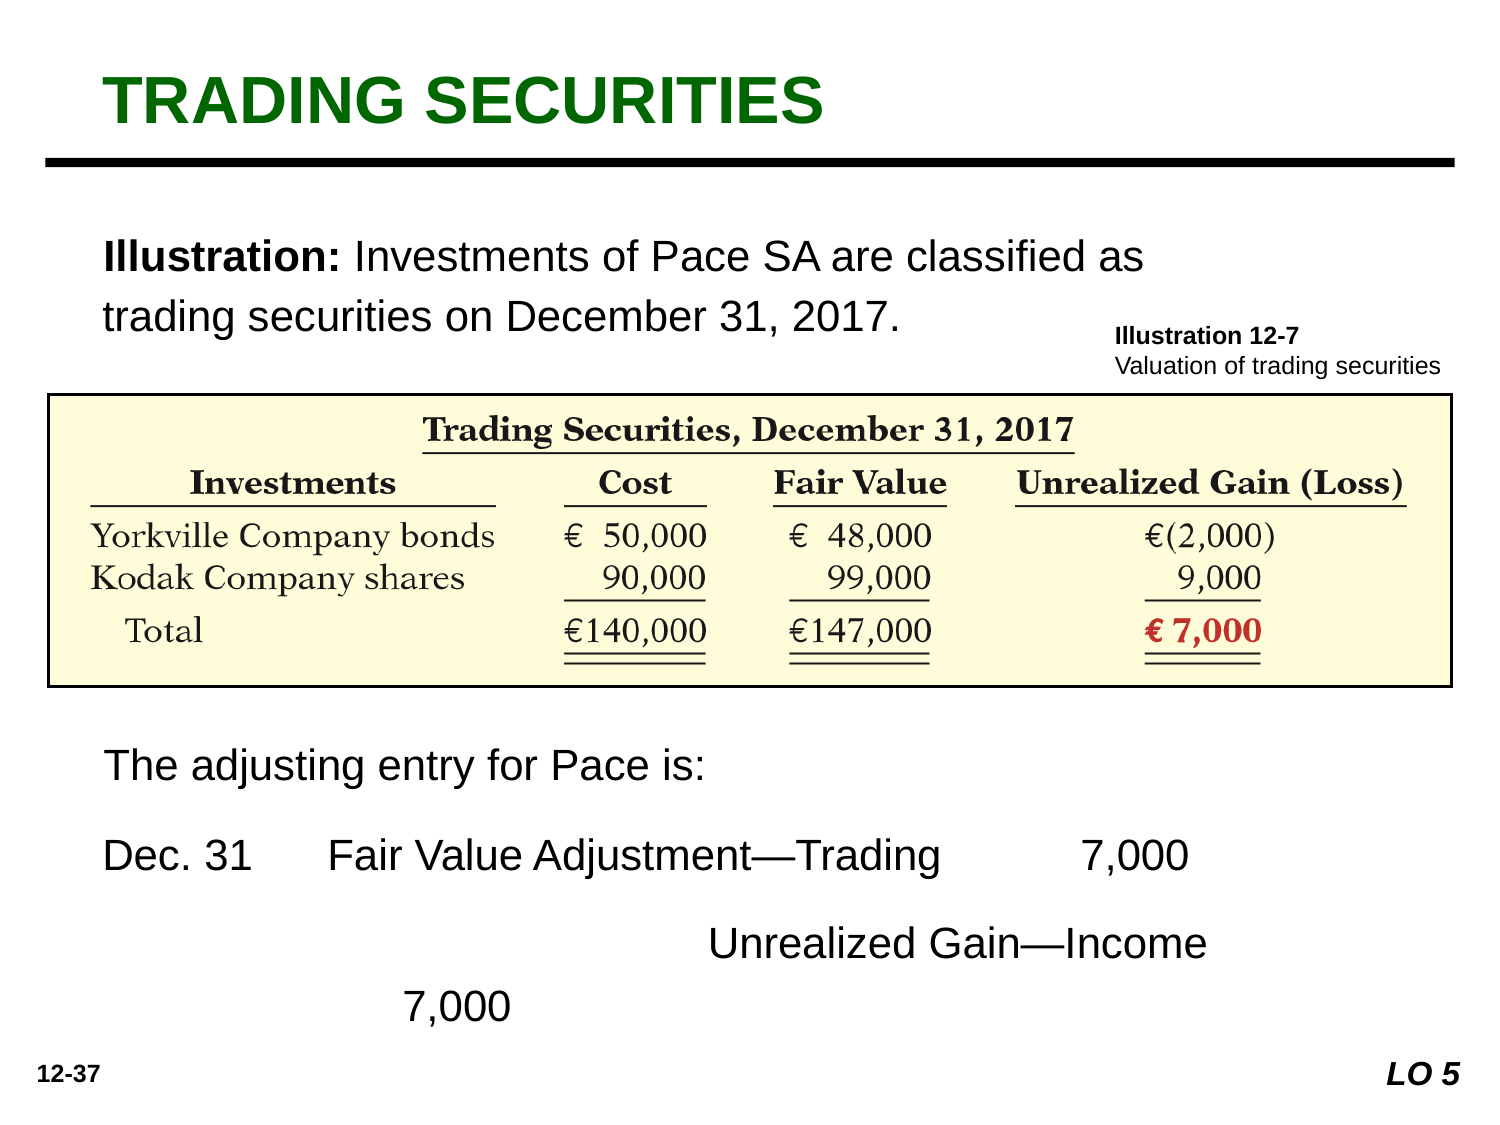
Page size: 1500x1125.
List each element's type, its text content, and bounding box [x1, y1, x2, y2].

text_box Unrealized Gain—Income 7,000 [312, 896, 1425, 1038]
picture [49, 396, 1451, 685]
text_box LO 5 [1350, 1044, 1475, 1100]
text_box Fair Value Adjustment—Trading 7,000 [312, 809, 1425, 887]
text_box Illustration: Investments of Pace SA are classified as trading securities on December 31, 2017. [87, 212, 1300, 363]
text_box The adjusting entry for Pace is: [87, 721, 1450, 809]
text_box Illustration 12-7 Valuation of trading securities [1099, 312, 1475, 387]
text_box TRADING SECURITIES [87, 50, 1438, 142]
text_box Dec. 31 [87, 809, 312, 887]
